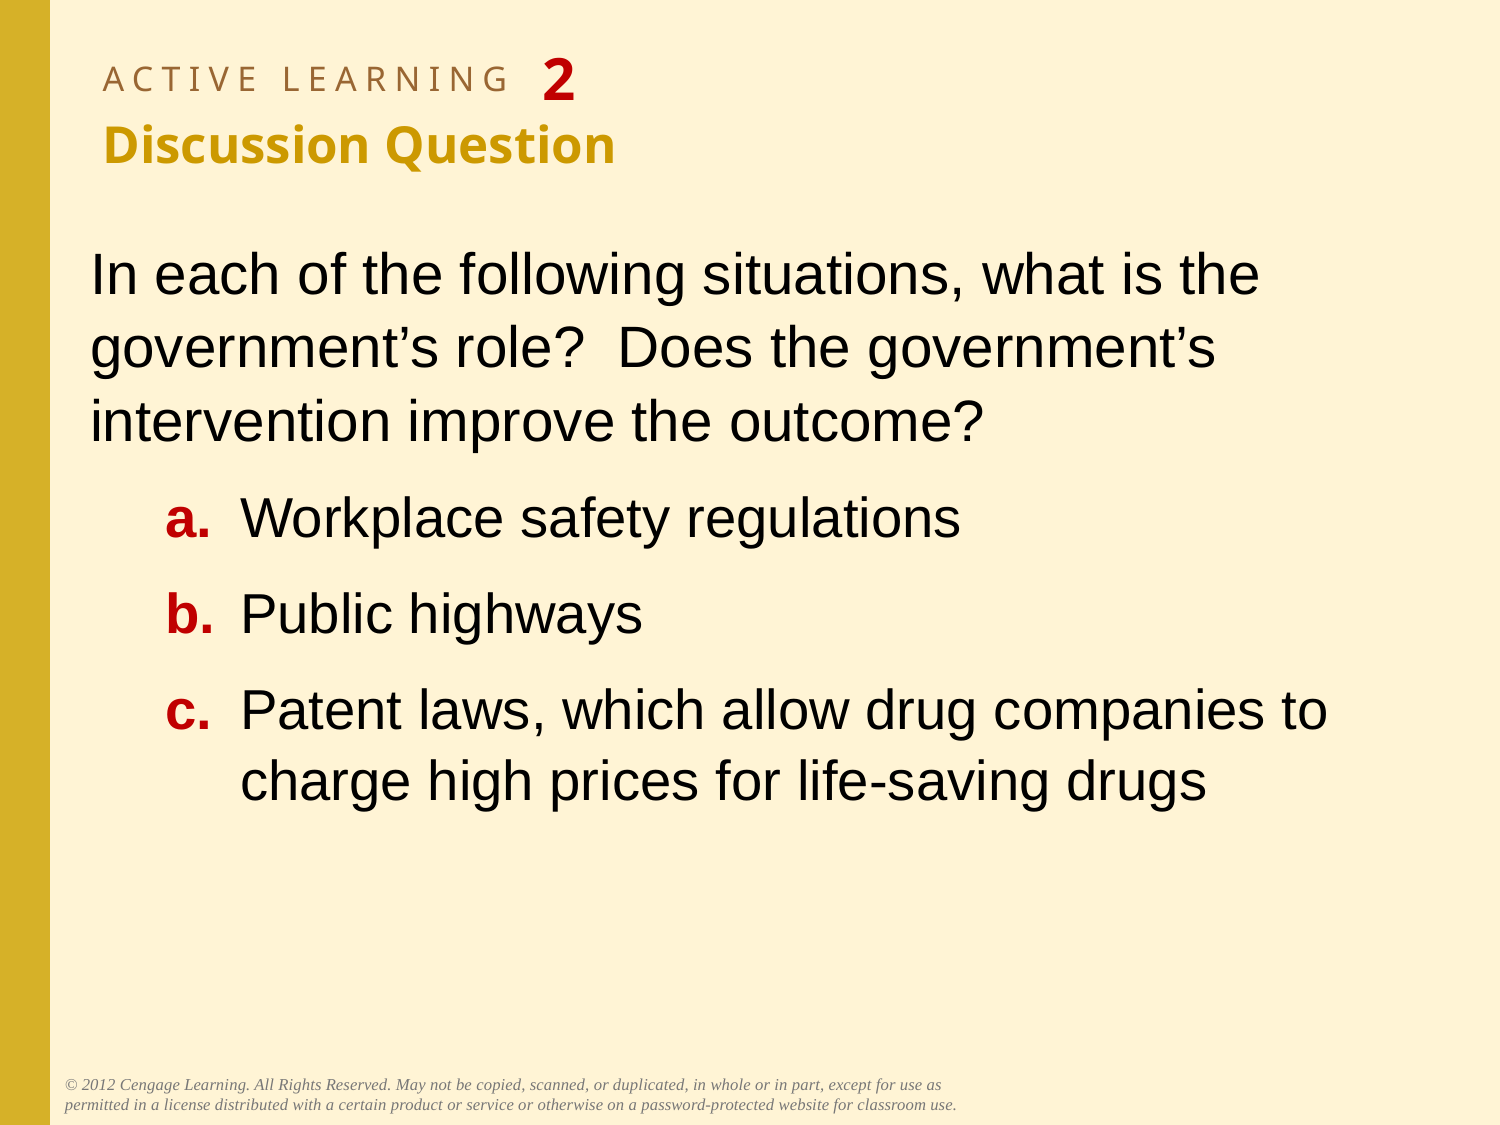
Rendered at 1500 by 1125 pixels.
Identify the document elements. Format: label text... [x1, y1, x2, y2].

list In each of the following situations, what is the government’s role? Does the government’s intervention improve the outcome? a. Workplace safety regulations b. Public highways c. Patent laws, which allow drug companies to charge high prices for life-saving drugs [74, 224, 1426, 1063]
text_box [0, 0, 50, 1125]
text_box © 2012 Cengage Learning. All Rights Reserved. May not be copied, scanned, or duplicated, in whole or in part, except for use as permitted in a license distributed with a certain product or service or otherwise on a password-protected website for classroom use. [49, 1066, 977, 1121]
title ACTIVE LEARNING 2 Discussion Question [87, 24, 1435, 182]
